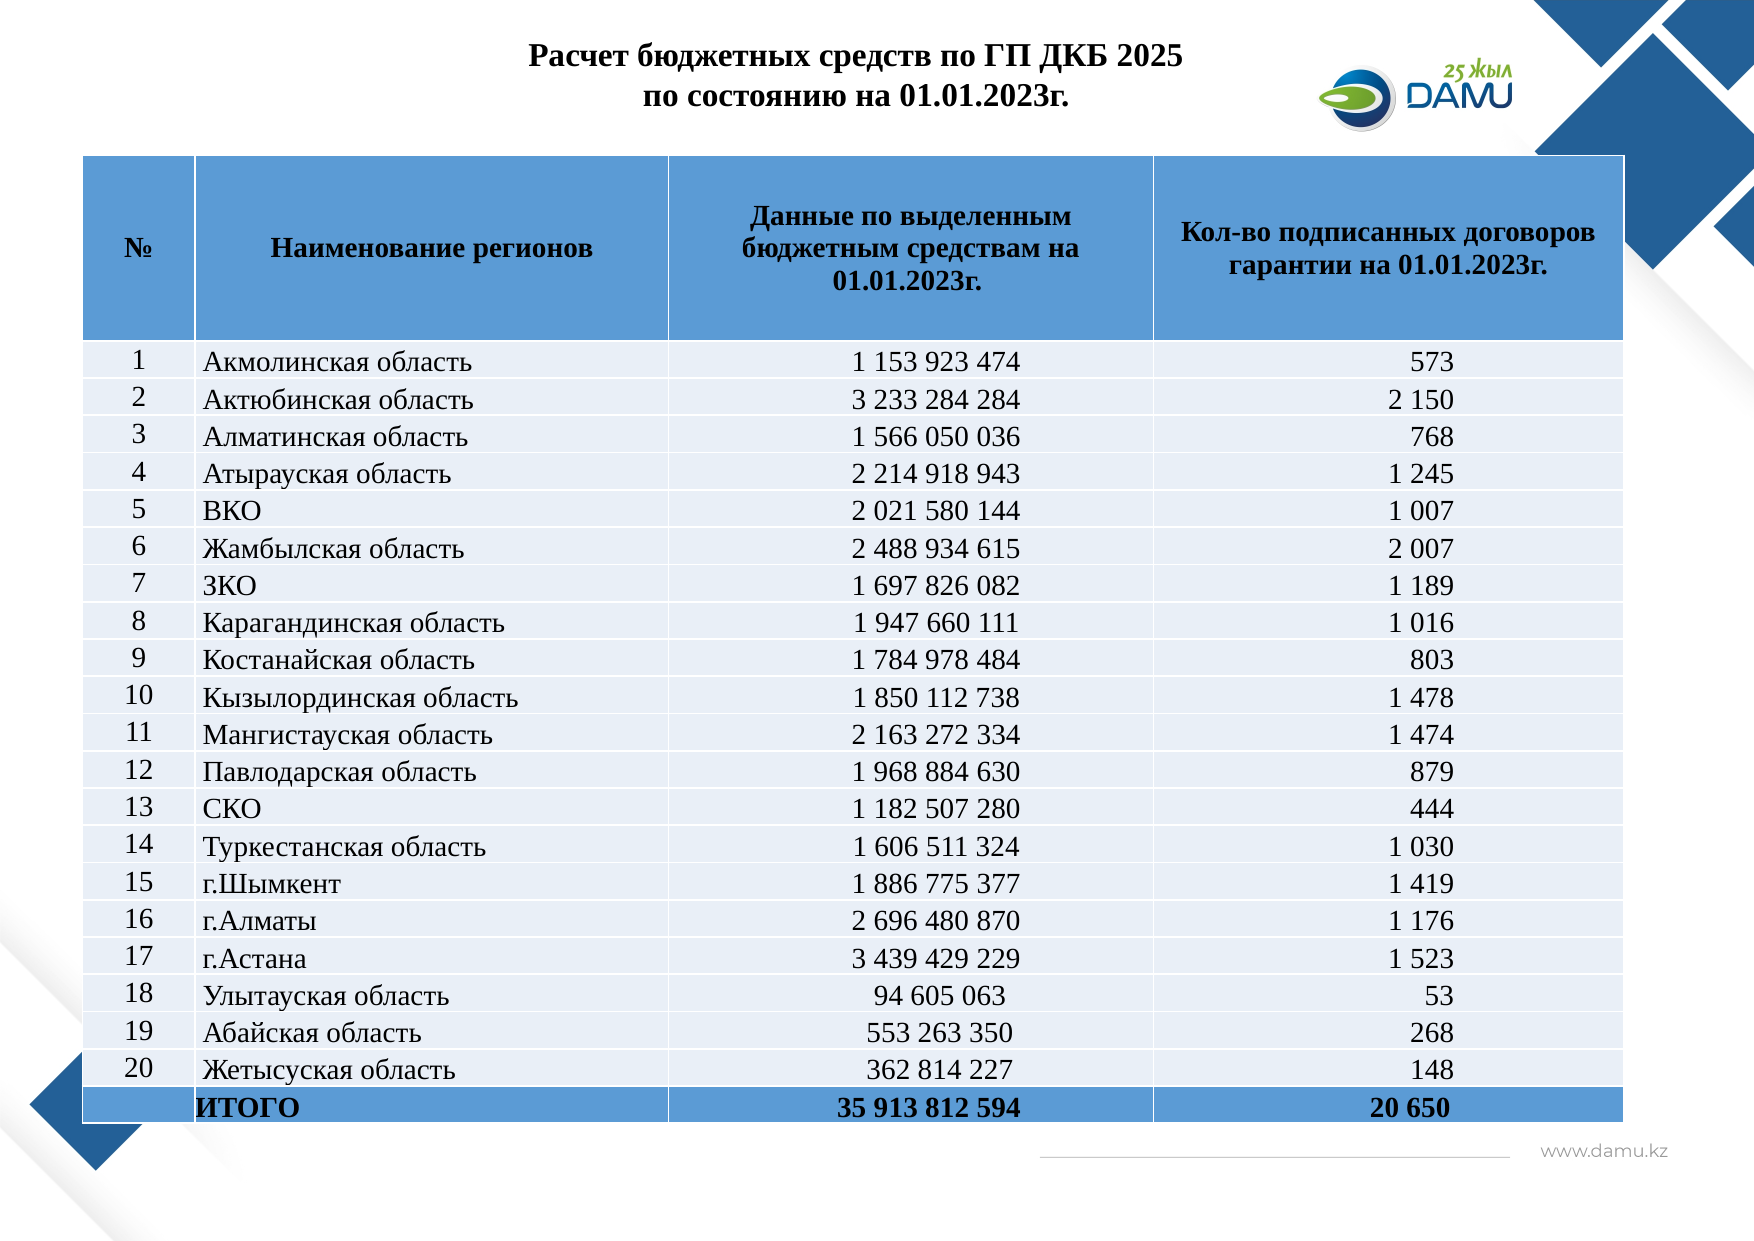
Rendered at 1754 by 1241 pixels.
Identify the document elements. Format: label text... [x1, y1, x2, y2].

table_cell 1 886 775 377 [669, 863, 1153, 899]
table_cell 879 [1154, 752, 1623, 787]
table_cell 2 007 [1154, 528, 1623, 564]
table_cell ЗКО [196, 565, 668, 601]
table_cell 3 [83, 416, 194, 452]
table_cell 1 245 [1154, 453, 1623, 489]
table_cell ВКО [196, 491, 668, 526]
table_cell 19 [83, 1012, 194, 1048]
table_cell Актюбинская область [196, 379, 668, 414]
table_cell 1 606 511 324 [669, 826, 1153, 862]
table_cell 4 [83, 453, 194, 489]
table_cell Акмолинская область [196, 342, 668, 377]
table_cell 1 016 [1154, 603, 1623, 638]
table_cell 53 [1154, 975, 1623, 1011]
table_cell 10 [83, 677, 194, 713]
table_cell 35 913 812 594 [669, 1087, 1153, 1122]
table_cell 6 [83, 528, 194, 564]
table_cell ИТОГО [196, 1087, 668, 1122]
table_cell 2 488 934 615 [669, 528, 1153, 564]
table_header Кол-во подписанных договоров гарантии на 01.01.2023г. [1154, 156, 1623, 340]
table_header Наименование регионов [196, 156, 668, 340]
table_cell Абайская область [196, 1012, 668, 1048]
table_cell 7 [83, 565, 194, 601]
table_cell Жамбылская область [196, 528, 668, 564]
table_cell 444 [1154, 789, 1623, 824]
table_cell Алматинская область [196, 416, 668, 452]
table_cell 1 566 050 036 [669, 416, 1153, 452]
table_cell Кызылординская область [196, 677, 668, 713]
table_cell 1 478 [1154, 677, 1623, 713]
table_cell 12 [83, 752, 194, 787]
table_cell 2 021 580 144 [669, 491, 1153, 526]
table_cell 13 [83, 789, 194, 824]
table_cell 1 697 826 082 [669, 565, 1153, 601]
table_cell [83, 1087, 194, 1122]
table_cell 1 153 923 474 [669, 342, 1153, 377]
table_cell 768 [1154, 416, 1623, 452]
table_cell 1 [83, 342, 194, 377]
text_box Расчет бюджетных средств по ГП ДКБ 2025 по состоянию на 01.01.2023г. [397, 26, 1316, 155]
table_cell 2 [83, 379, 194, 414]
picture [0, 0, 1754, 1241]
table_cell 9 [83, 640, 194, 675]
table_cell 17 [83, 938, 194, 973]
table_cell 553 263 350 [669, 1012, 1153, 1048]
table_cell 94 605 063 [669, 975, 1153, 1011]
table_cell 1 947 660 111 [669, 603, 1153, 638]
table_header № [83, 156, 194, 340]
table_cell 1 968 884 630 [669, 752, 1153, 787]
table_cell 15 [83, 863, 194, 899]
table_cell 18 [83, 975, 194, 1011]
table_cell г.Астана [196, 938, 668, 973]
table_cell 1 784 978 484 [669, 640, 1153, 675]
table_cell Костанайская область [196, 640, 668, 675]
table_cell 268 [1154, 1012, 1623, 1048]
table_cell 803 [1154, 640, 1623, 675]
table_cell 2 214 918 943 [669, 453, 1153, 489]
table_cell Павлодарская область [196, 752, 668, 787]
table_cell г.Шымкент [196, 863, 668, 899]
table_cell 5 [83, 491, 194, 526]
table_cell 1 523 [1154, 938, 1623, 973]
table_cell 1 474 [1154, 714, 1623, 750]
table_cell 1 182 507 280 [669, 789, 1153, 824]
table_cell 148 [1154, 1050, 1623, 1085]
table_cell 1 850 112 738 [669, 677, 1153, 713]
table_cell 1 189 [1154, 565, 1623, 601]
table_cell Улытауская область [196, 975, 668, 1011]
table_cell Мангистауская область [196, 714, 668, 750]
table_cell 1 007 [1154, 491, 1623, 526]
table_cell 20 [83, 1050, 194, 1085]
table_cell 2 163 272 334 [669, 714, 1153, 750]
table_cell 1 176 [1154, 901, 1623, 936]
table_cell 20 650 [1154, 1087, 1623, 1122]
table_cell 14 [83, 826, 194, 862]
table_cell 362 814 227 [669, 1050, 1153, 1085]
table_cell 3 439 429 229 [669, 938, 1153, 973]
table_cell 2 150 [1154, 379, 1623, 414]
table_cell Карагандинская область [196, 603, 668, 638]
table_cell 8 [83, 603, 194, 638]
table_cell 16 [83, 901, 194, 936]
table_cell 573 [1154, 342, 1623, 377]
table_header Данные по выделенным бюджетным средствам на 01.01.2023г. [669, 156, 1153, 340]
table_cell Жетысуская область [196, 1050, 668, 1085]
table_cell 3 233 284 284 [669, 379, 1153, 414]
table_cell 1 030 [1154, 826, 1623, 862]
table_cell 1 419 [1154, 863, 1623, 899]
table_cell г.Алматы [196, 901, 668, 936]
table_cell 2 696 480 870 [669, 901, 1153, 936]
table_cell СКО [196, 789, 668, 824]
table_cell Атырауская область [196, 453, 668, 489]
table_cell 11 [83, 714, 194, 750]
table_cell Туркестанская область [196, 826, 668, 862]
